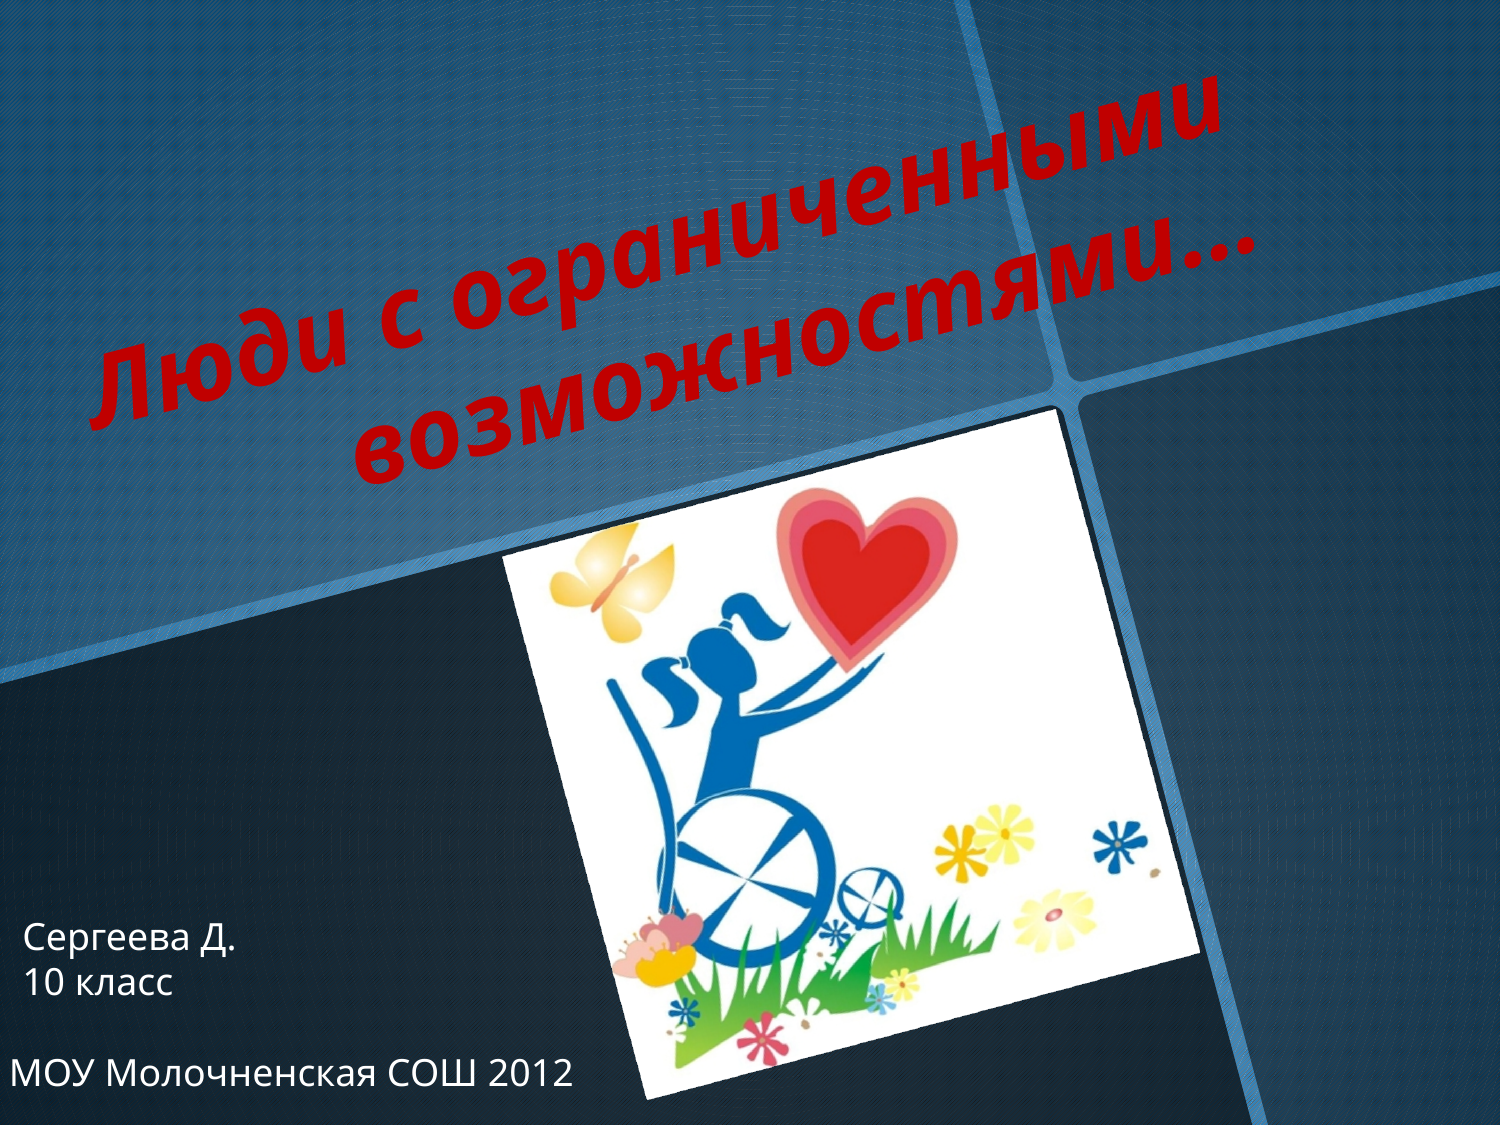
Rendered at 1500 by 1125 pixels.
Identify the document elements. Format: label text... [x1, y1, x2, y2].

title Люди с ограниченными возможностями… [0, 0, 1287, 596]
picture [503, 410, 1200, 1099]
text_box МОУ Молочненская СОШ 2012 [0, 1041, 589, 1102]
text_box Сергеева Д. 10 класс [7, 905, 252, 1010]
